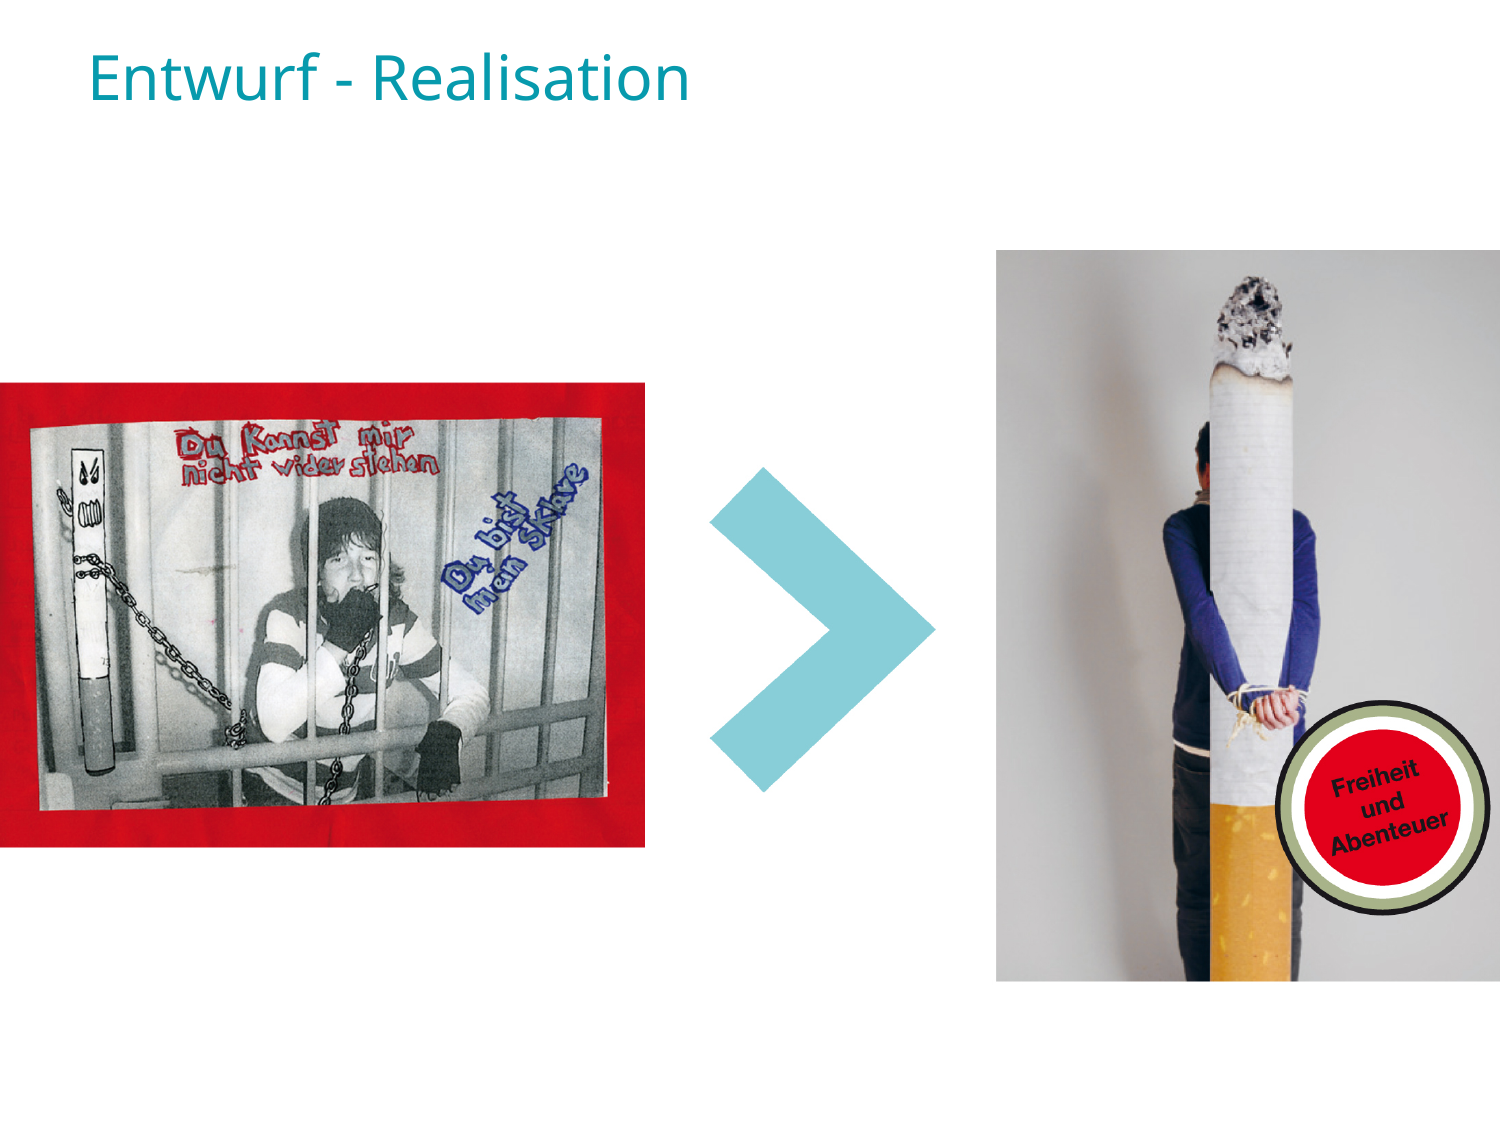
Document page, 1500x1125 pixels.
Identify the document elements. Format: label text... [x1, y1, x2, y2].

text_box Entwurf - Realisation [72, 31, 942, 121]
picture [0, 250, 1500, 987]
